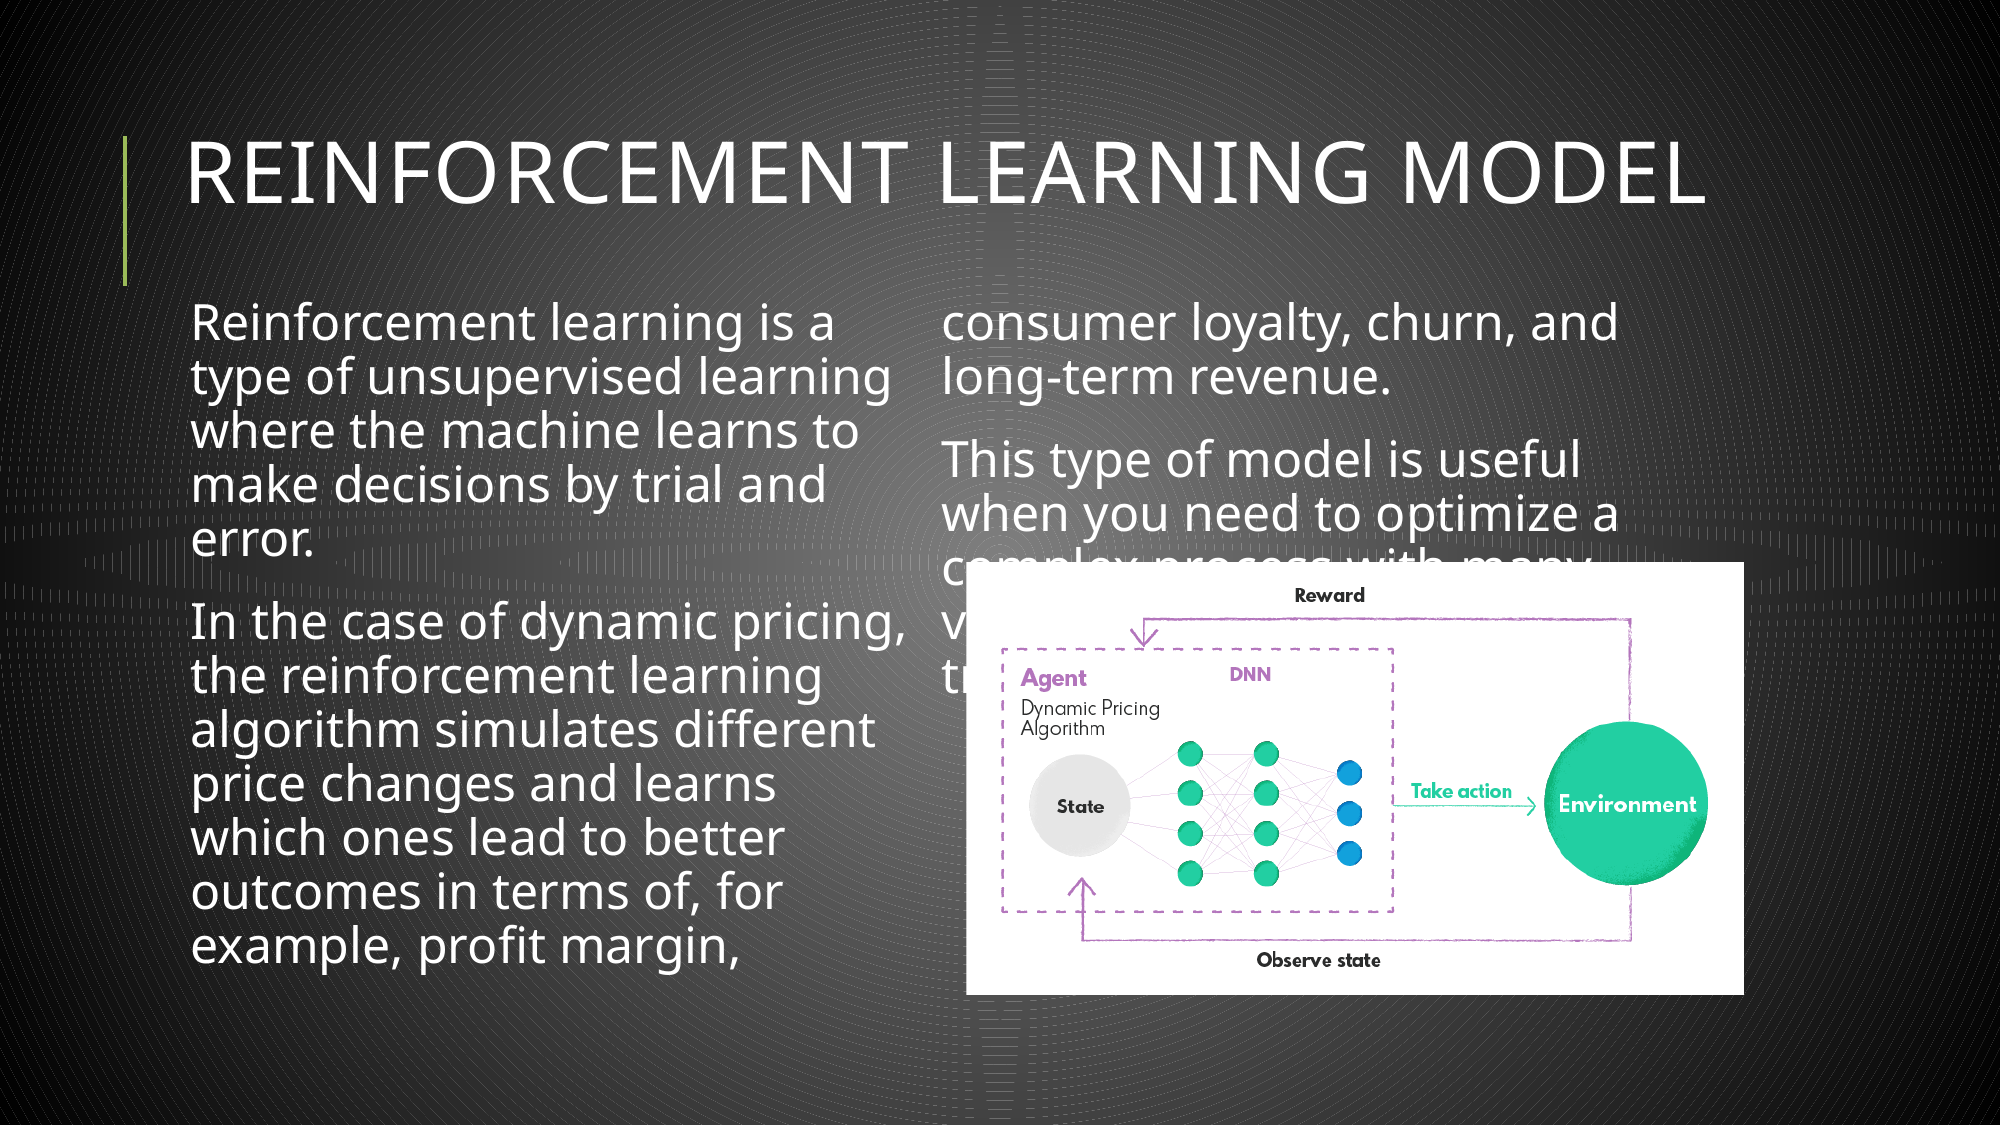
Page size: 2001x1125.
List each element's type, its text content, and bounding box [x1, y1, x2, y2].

list Reinforcement learning is a type of unsupervised learning where the machine learns to make decisions by trial and error. In the case of dynamic pricing, the reinforcement learning algorithm simulates different price changes and learns which ones lead to better outcomes in terms of, for example, profit margin, consumer loyalty, churn, and long-term revenue. This type of model is useful when you need to optimize a complex process with many variables that are difficult to track. [167, 289, 1685, 995]
title Reinforcement learning Model [168, 130, 1744, 290]
picture [966, 562, 1745, 995]
